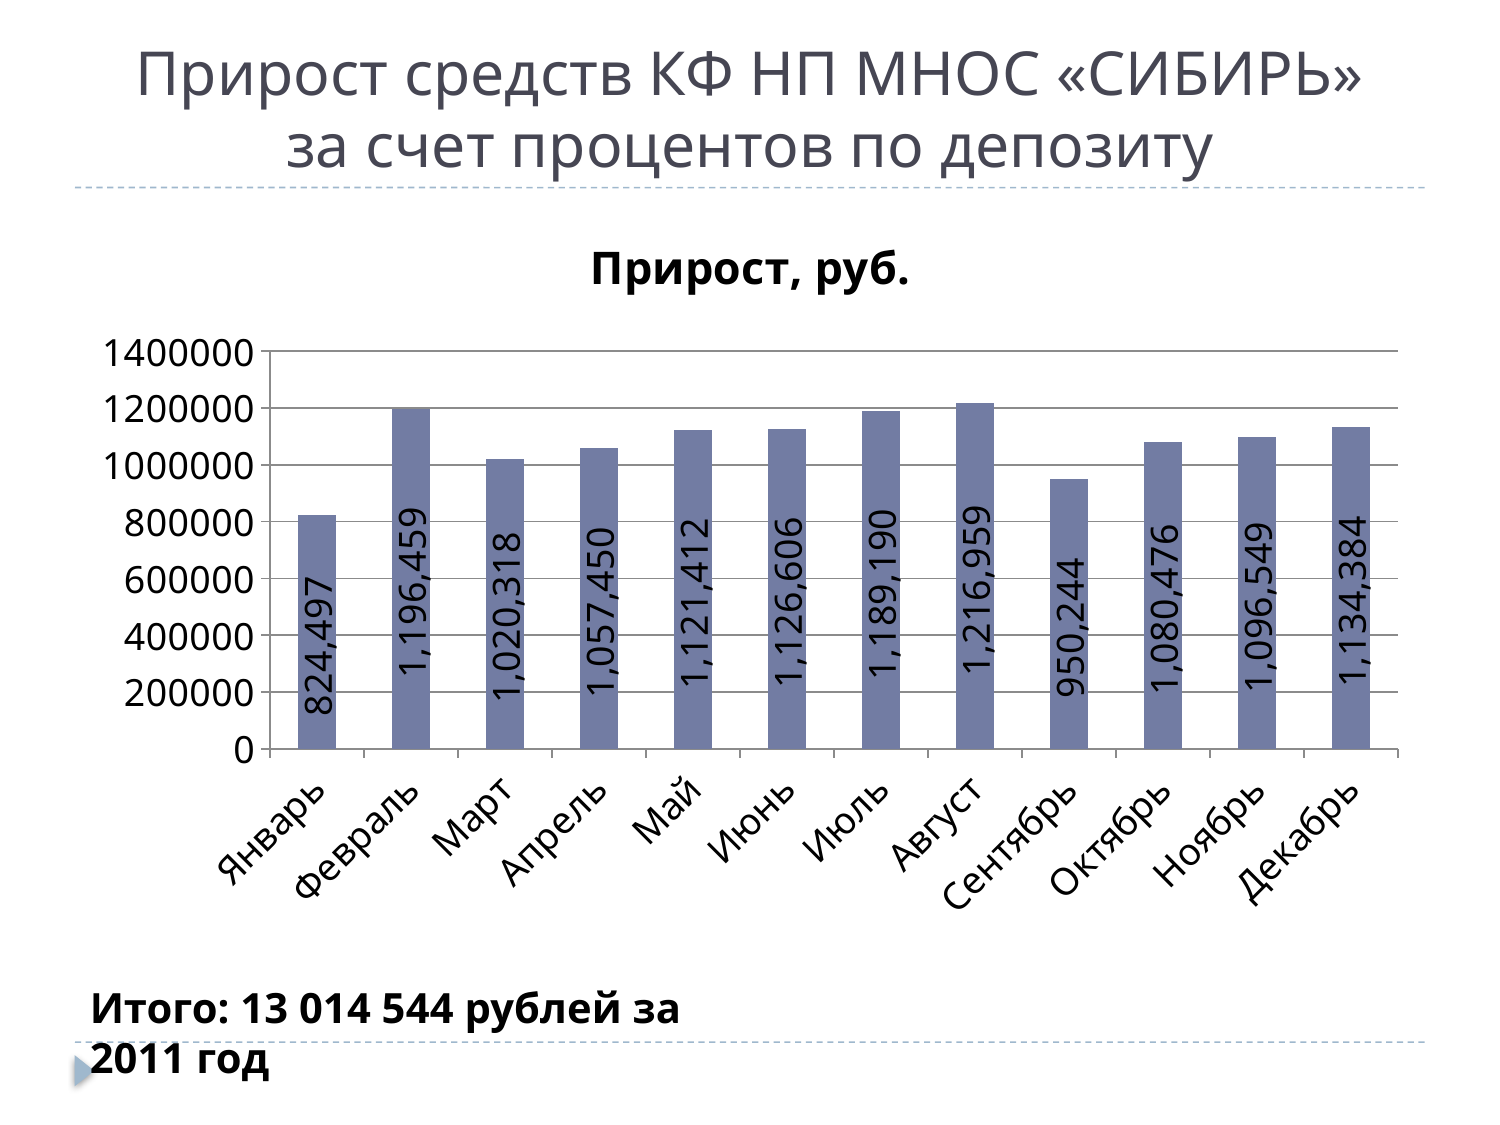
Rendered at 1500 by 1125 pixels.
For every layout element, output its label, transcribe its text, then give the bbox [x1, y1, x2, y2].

text_box Итого: 13 014 544 рублей за 2011 год [75, 974, 788, 1090]
chart [74, 199, 1426, 938]
title Прирост средств КФ НП МНОС «СИБИРЬ» за счет процентов по депозиту [75, 24, 1425, 188]
